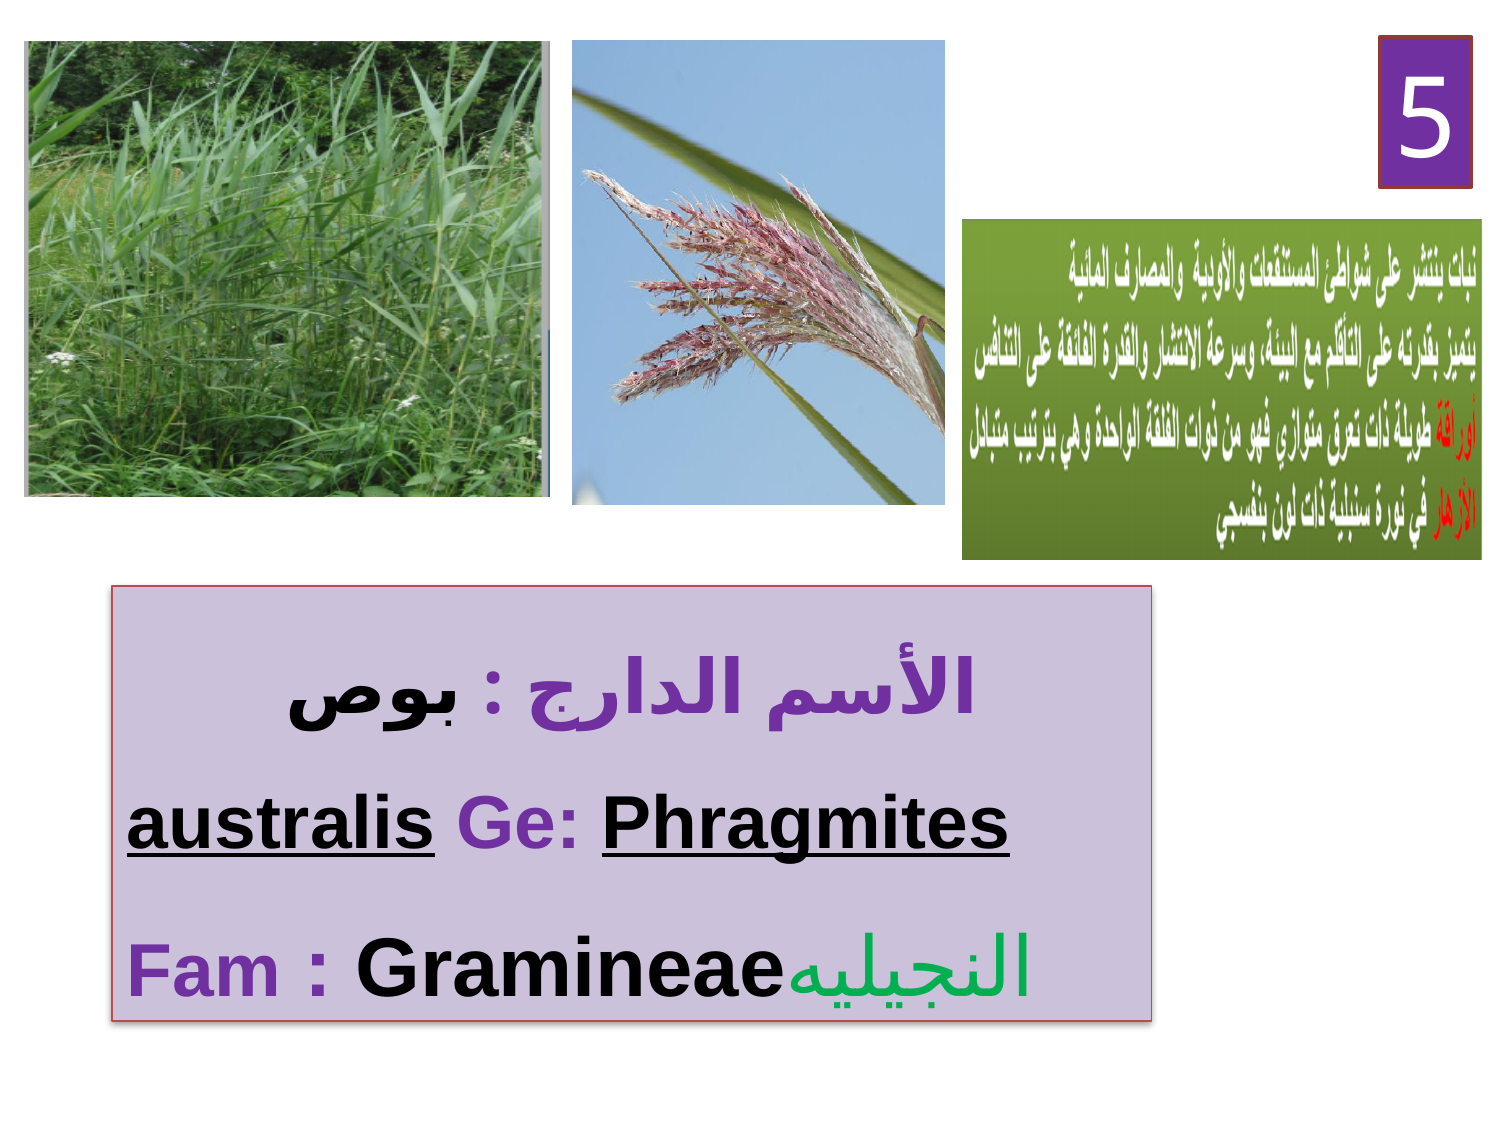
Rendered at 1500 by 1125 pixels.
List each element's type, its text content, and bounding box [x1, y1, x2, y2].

picture [24, 36, 550, 497]
text_box الأسم الدارج : بوص australis Ge: Phragmites Fam : Gramineaeالنجيليه [111, 585, 1152, 1022]
picture [962, 219, 1483, 561]
text_box 5 [1378, 35, 1473, 189]
picture [572, 40, 945, 505]
